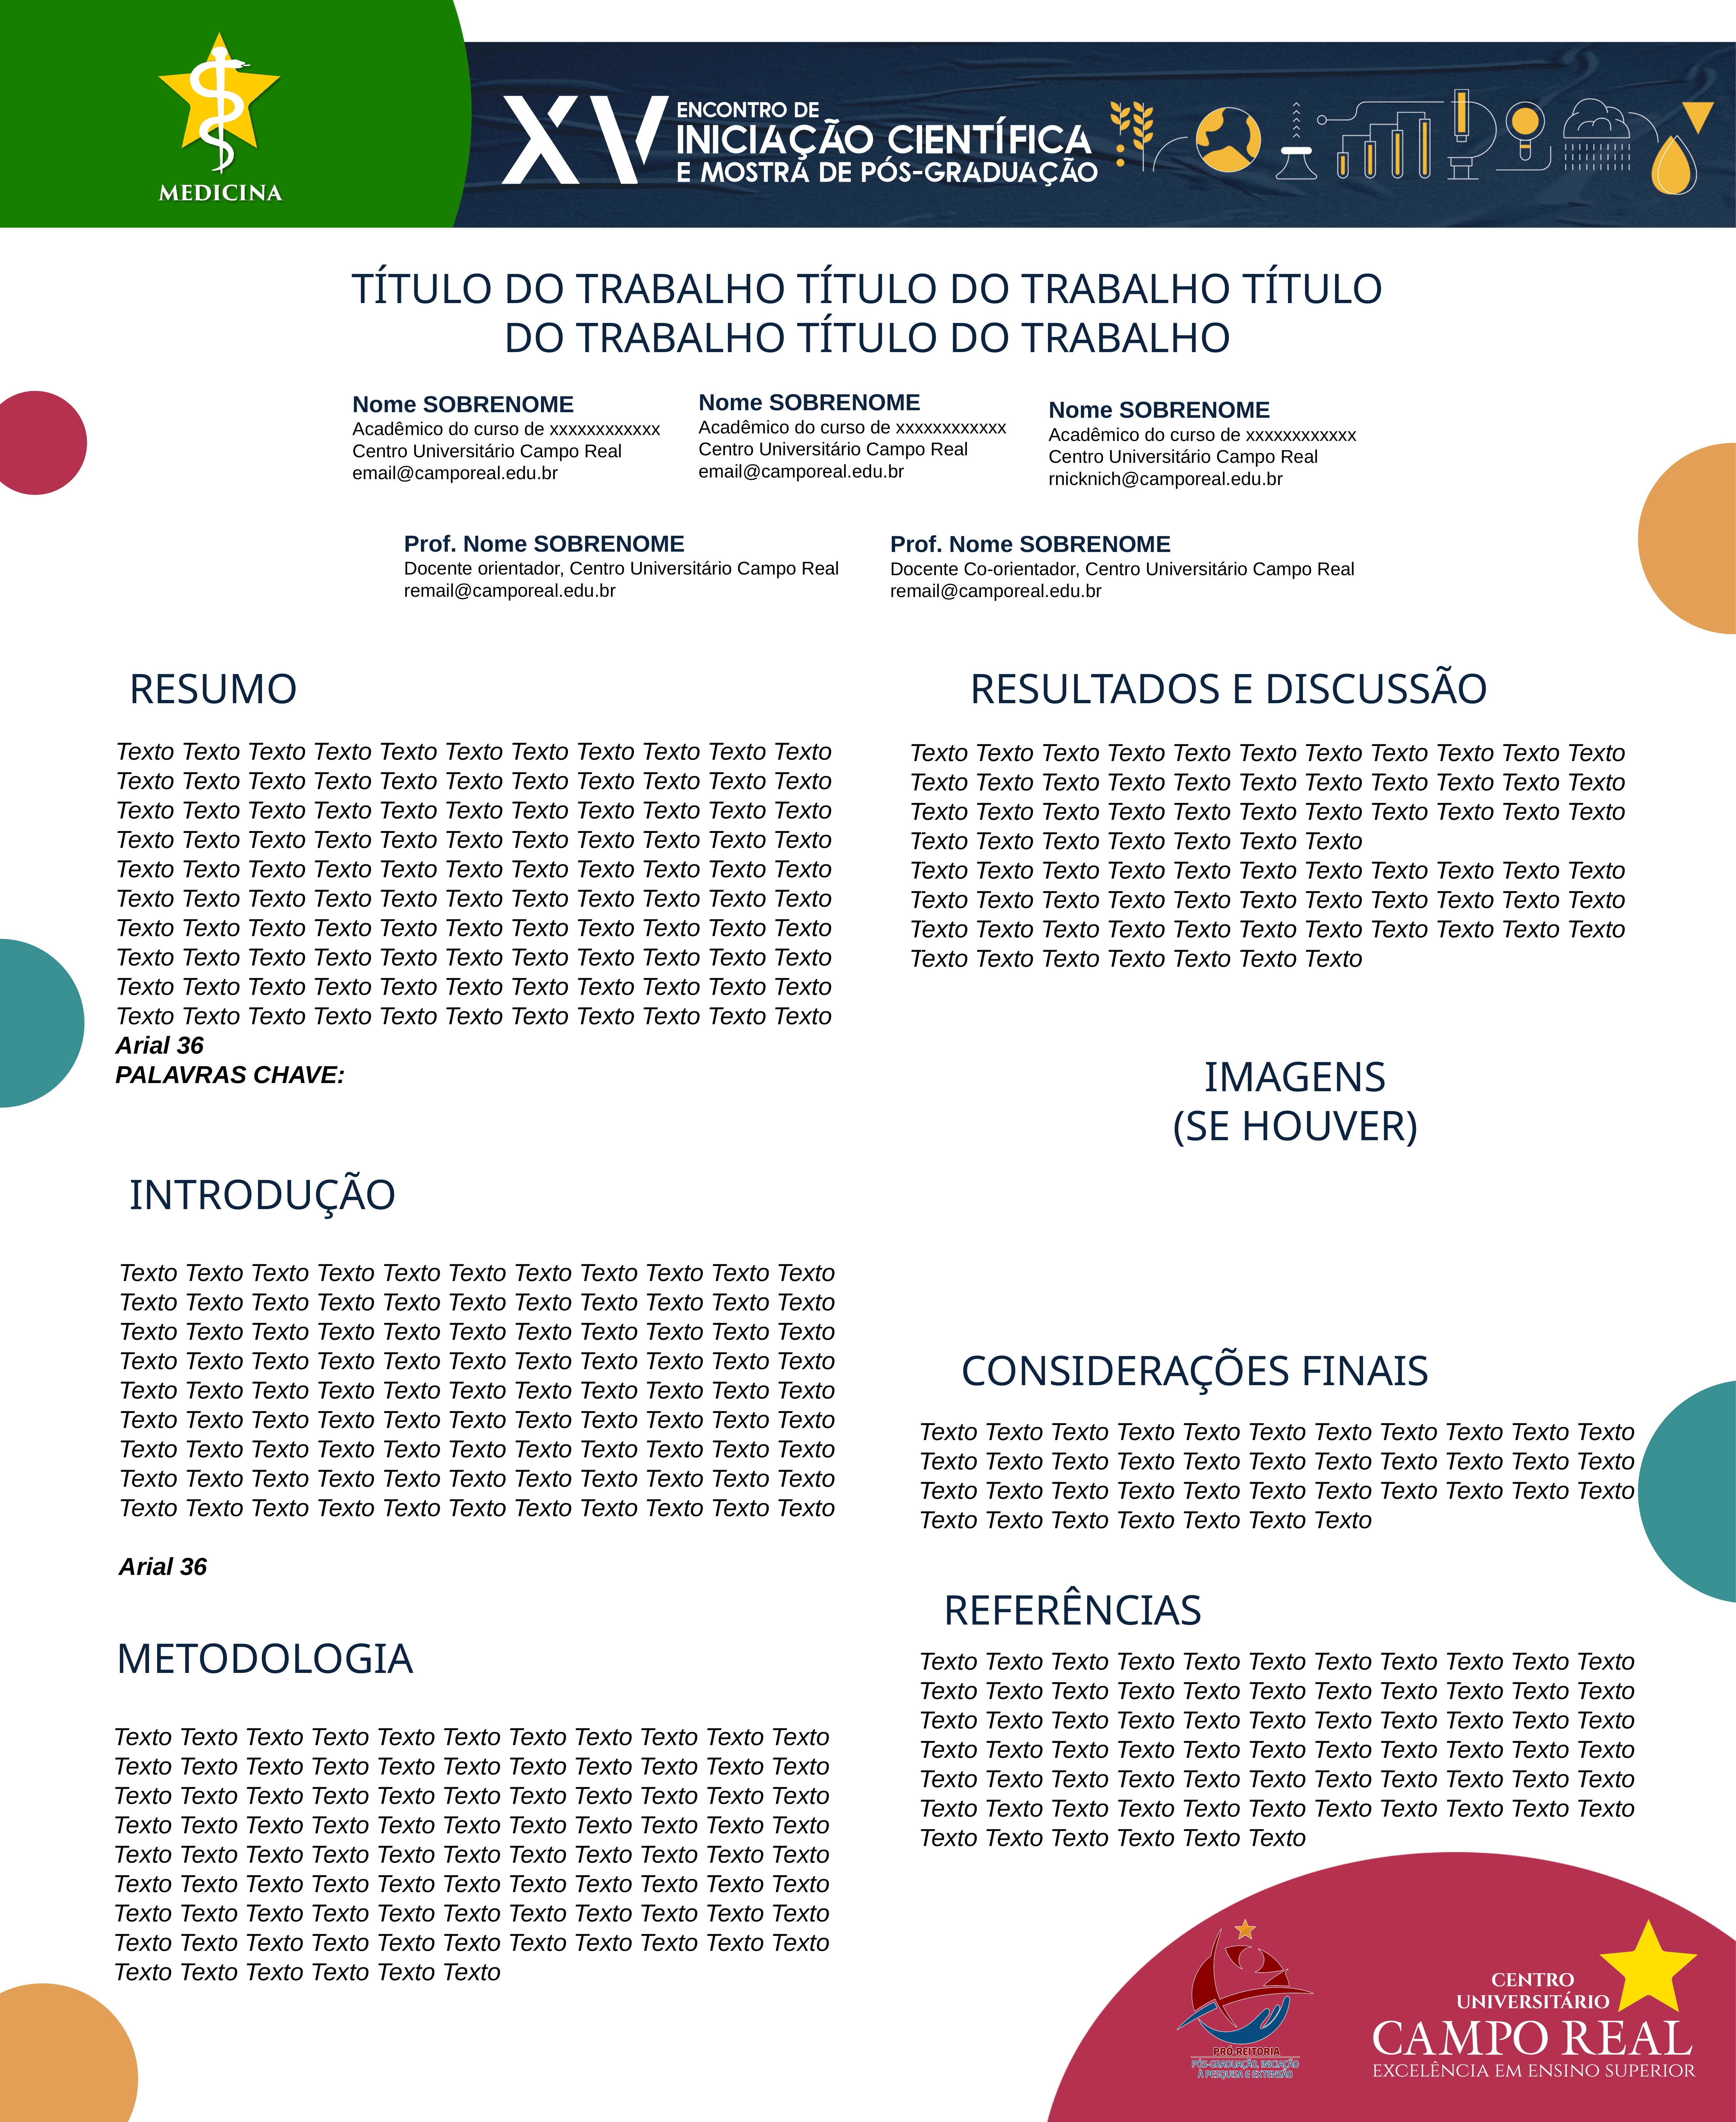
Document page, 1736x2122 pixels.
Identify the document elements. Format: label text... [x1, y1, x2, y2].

text_box Texto Texto Texto Texto Texto Texto Texto Texto Texto Texto Texto Texto Texto Texto Texto Texto Texto Texto Texto Texto Texto Texto Texto Texto Texto Texto Texto Texto Texto Texto Texto Texto Texto Texto Texto Texto Texto Texto Texto Texto Texto Texto Texto Texto Texto Texto Texto Texto Texto Texto Texto Texto Texto Texto Texto Texto Texto Texto Texto Texto Texto Texto Texto Texto Texto Texto Texto Texto Texto Texto Texto Texto Texto Texto Texto Texto Texto Texto Texto Texto [904, 734, 1687, 974]
text_box [921, 821, 1653, 1331]
text_box CONSIDERAÇÕES FINAIS [904, 1341, 1497, 1396]
text_box REFERÊNCIAS [891, 1581, 1255, 1636]
text_box Texto Texto Texto Texto Texto Texto Texto Texto Texto Texto Texto Texto Texto Texto Texto Texto Texto Texto Texto Texto Texto Texto Texto Texto Texto Texto Texto Texto Texto Texto Texto Texto Texto Texto Texto Texto Texto Texto Texto Texto Texto Texto Texto Texto Texto Texto Texto Texto Texto Texto Texto Texto Texto Texto Texto Texto Texto Texto Texto Texto Texto Texto Texto Texto Texto Texto Texto Texto Texto Texto Texto Texto Texto Texto Texto Texto Texto Texto Texto Texto Texto Texto Texto Texto Texto Texto Texto Texto Texto Texto Texto Texto Texto Texto [108, 1718, 839, 1988]
text_box METODOLOGIA [111, 1629, 718, 1684]
text_box Nome SOBRENOME Acadêmico do curso de xxxxxxxxxxxx Centro Universitário Campo Real email@camporeal.edu.br [694, 385, 1056, 484]
text_box Texto Texto Texto Texto Texto Texto Texto Texto Texto Texto Texto Texto Texto Texto Texto Texto Texto Texto Texto Texto Texto Texto Texto Texto Texto Texto Texto Texto Texto Texto Texto Texto Texto Texto Texto Texto Texto Texto Texto Texto Texto Texto Texto Texto Texto Texto Texto Texto Texto Texto Texto Texto Texto Texto Texto Texto Texto Texto Texto Texto Texto Texto Texto Texto Texto Texto Texto Texto Texto Texto Texto Texto Texto Texto Texto Texto Texto Texto Texto Texto Texto Texto Texto Texto Texto Texto Texto Texto Texto Texto Texto Texto Texto Texto Texto Texto Texto Texto Texto Texto Texto Texto Texto Texto Texto Texto Texto Texto Texto Texto Arial 36 PALAVRAS CHAVE: [111, 733, 865, 1091]
text_box TÍTULO DO TRABALHO TÍTULO DO TRABALHO TÍTULO DO TRABALHO TÍTULO DO TRABALHO [321, 260, 1415, 364]
text_box IMAGENS (SE HOUVER) [964, 998, 1627, 1347]
text_box Texto Texto Texto Texto Texto Texto Texto Texto Texto Texto Texto Texto Texto Texto Texto Texto Texto Texto Texto Texto Texto Texto Texto Texto Texto Texto Texto Texto Texto Texto Texto Texto Texto Texto Texto Texto Texto Texto Texto Texto Texto Texto Texto Texto Texto Texto Texto Texto Texto Texto Texto Texto Texto Texto Texto Texto Texto Texto Texto Texto Texto Texto Texto Texto Texto Texto Texto Texto Texto Texto Texto Texto [914, 1643, 1645, 1854]
text_box INTRODUÇÃO [76, 1166, 450, 1221]
text_box Texto Texto Texto Texto Texto Texto Texto Texto Texto Texto Texto Texto Texto Texto Texto Texto Texto Texto Texto Texto Texto Texto Texto Texto Texto Texto Texto Texto Texto Texto Texto Texto Texto Texto Texto Texto Texto Texto Texto Texto [914, 1413, 1641, 1536]
text_box Nome SOBRENOME Acadêmico do curso de xxxxxxxxxxxx Centro Universitário Campo Real email@camporeal.edu.br [347, 387, 710, 486]
text_box RESULTADOS E DISCUSSÃO [795, 659, 1664, 714]
text_box Texto Texto Texto Texto Texto Texto Texto Texto Texto Texto Texto Texto Texto Texto Texto Texto Texto Texto Texto Texto Texto Texto Texto Texto Texto Texto Texto Texto Texto Texto Texto Texto Texto Texto Texto Texto Texto Texto Texto Texto Texto Texto Texto Texto Texto Texto Texto Texto Texto Texto Texto Texto Texto Texto Texto Texto Texto Texto Texto Texto Texto Texto Texto Texto Texto Texto Texto Texto Texto Texto Texto Texto Texto Texto Texto Texto Texto Texto Texto Texto Texto Texto Texto Texto Texto Texto Texto Texto Texto Texto Texto Texto Texto Texto Texto Texto Texto Texto Texto Arial 36 [114, 1254, 868, 1582]
text_box Prof. Nome SOBRENOME Docente orientador, Centro Universitário Campo Real remail@camporeal.edu.br [399, 526, 915, 603]
text_box RESUMO [26, 659, 401, 714]
text_box Prof. Nome SOBRENOME Docente Co-orientador, Centro Universitário Campo Real remail@camporeal.edu.br [885, 526, 1401, 604]
picture [90, 0, 348, 236]
text_box Nome SOBRENOME Acadêmico do curso de xxxxxxxxxxxx Centro Universitário Campo Real rnicknich@camporeal.edu.br [1044, 392, 1406, 491]
